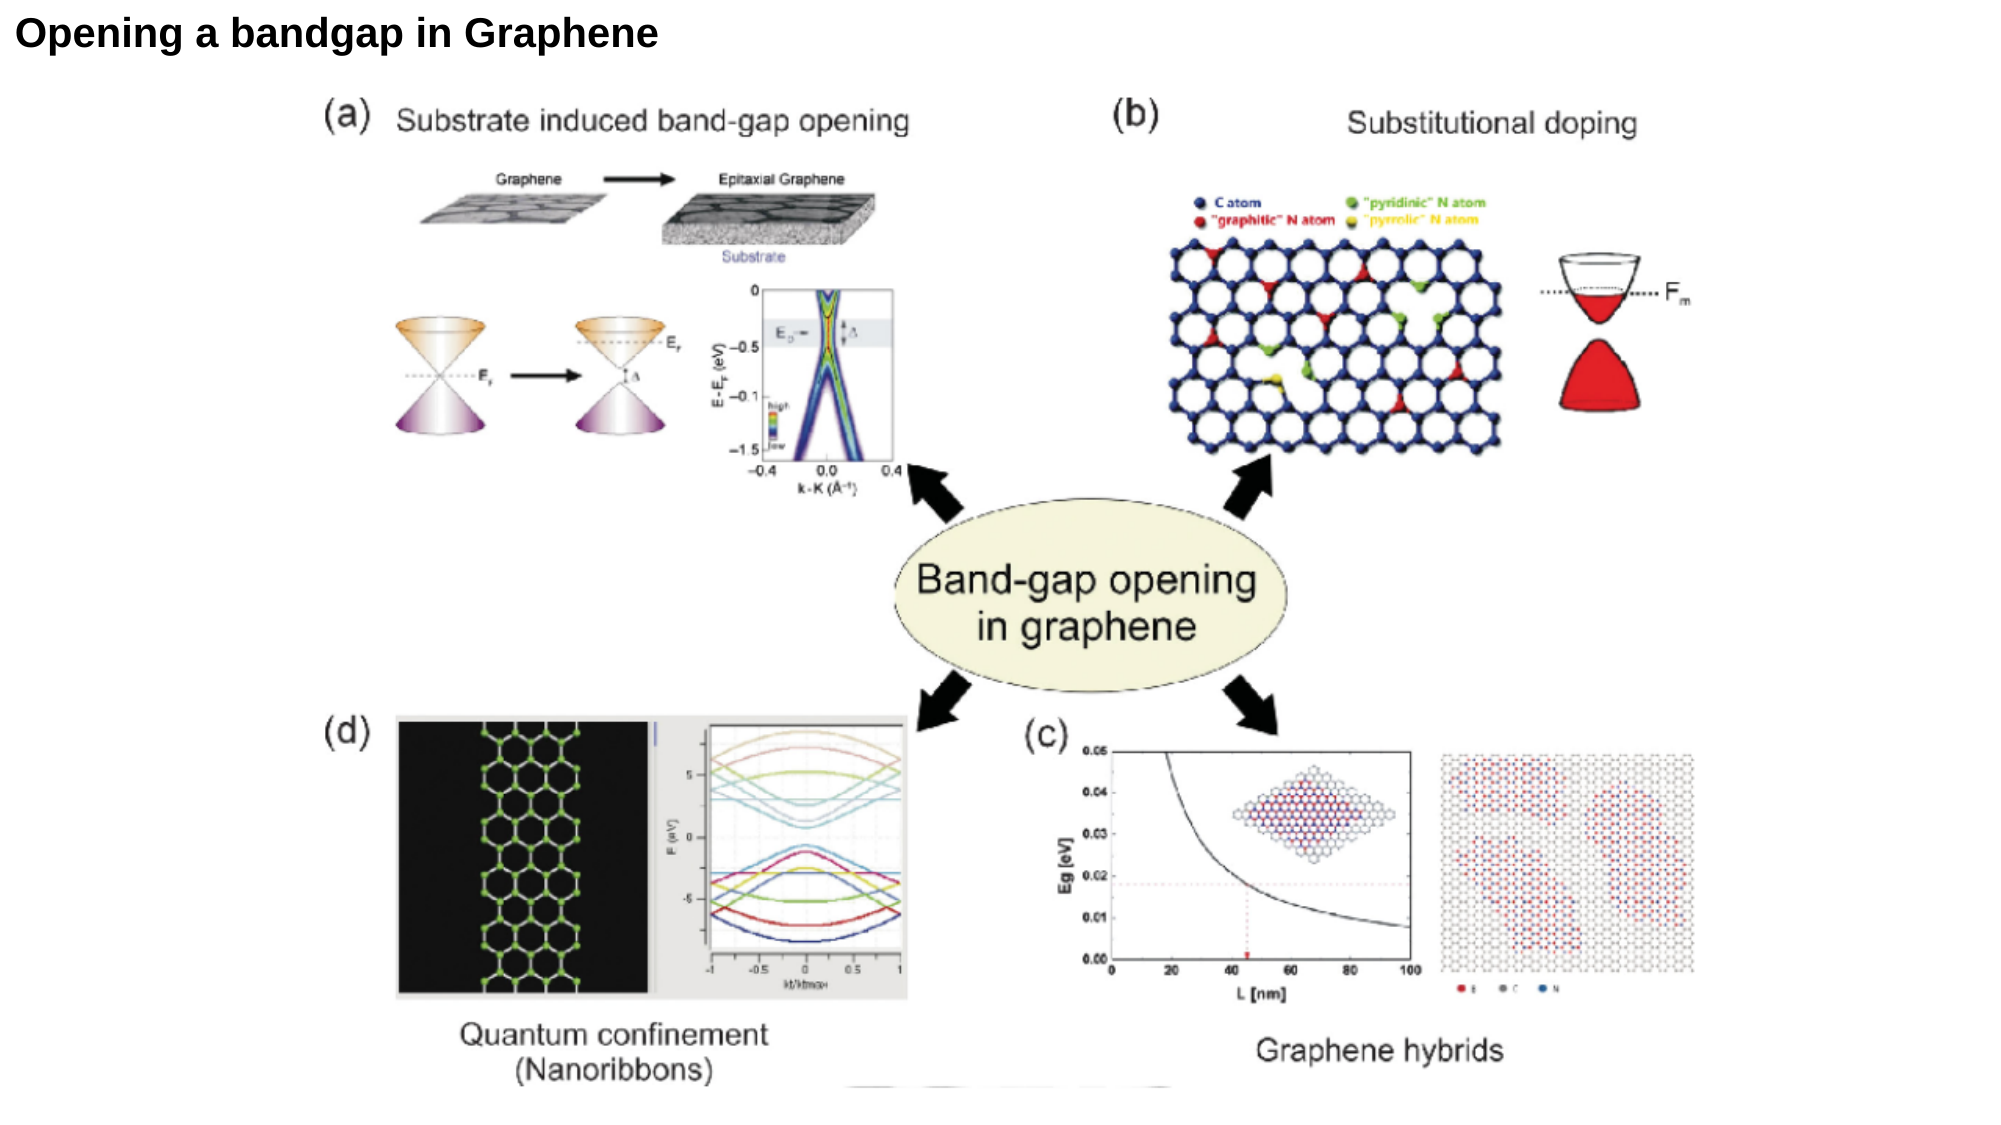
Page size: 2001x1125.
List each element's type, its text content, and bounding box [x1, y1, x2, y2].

picture [317, 76, 1701, 1111]
text_box Opening a bandgap in Graphene [0, 0, 1000, 63]
